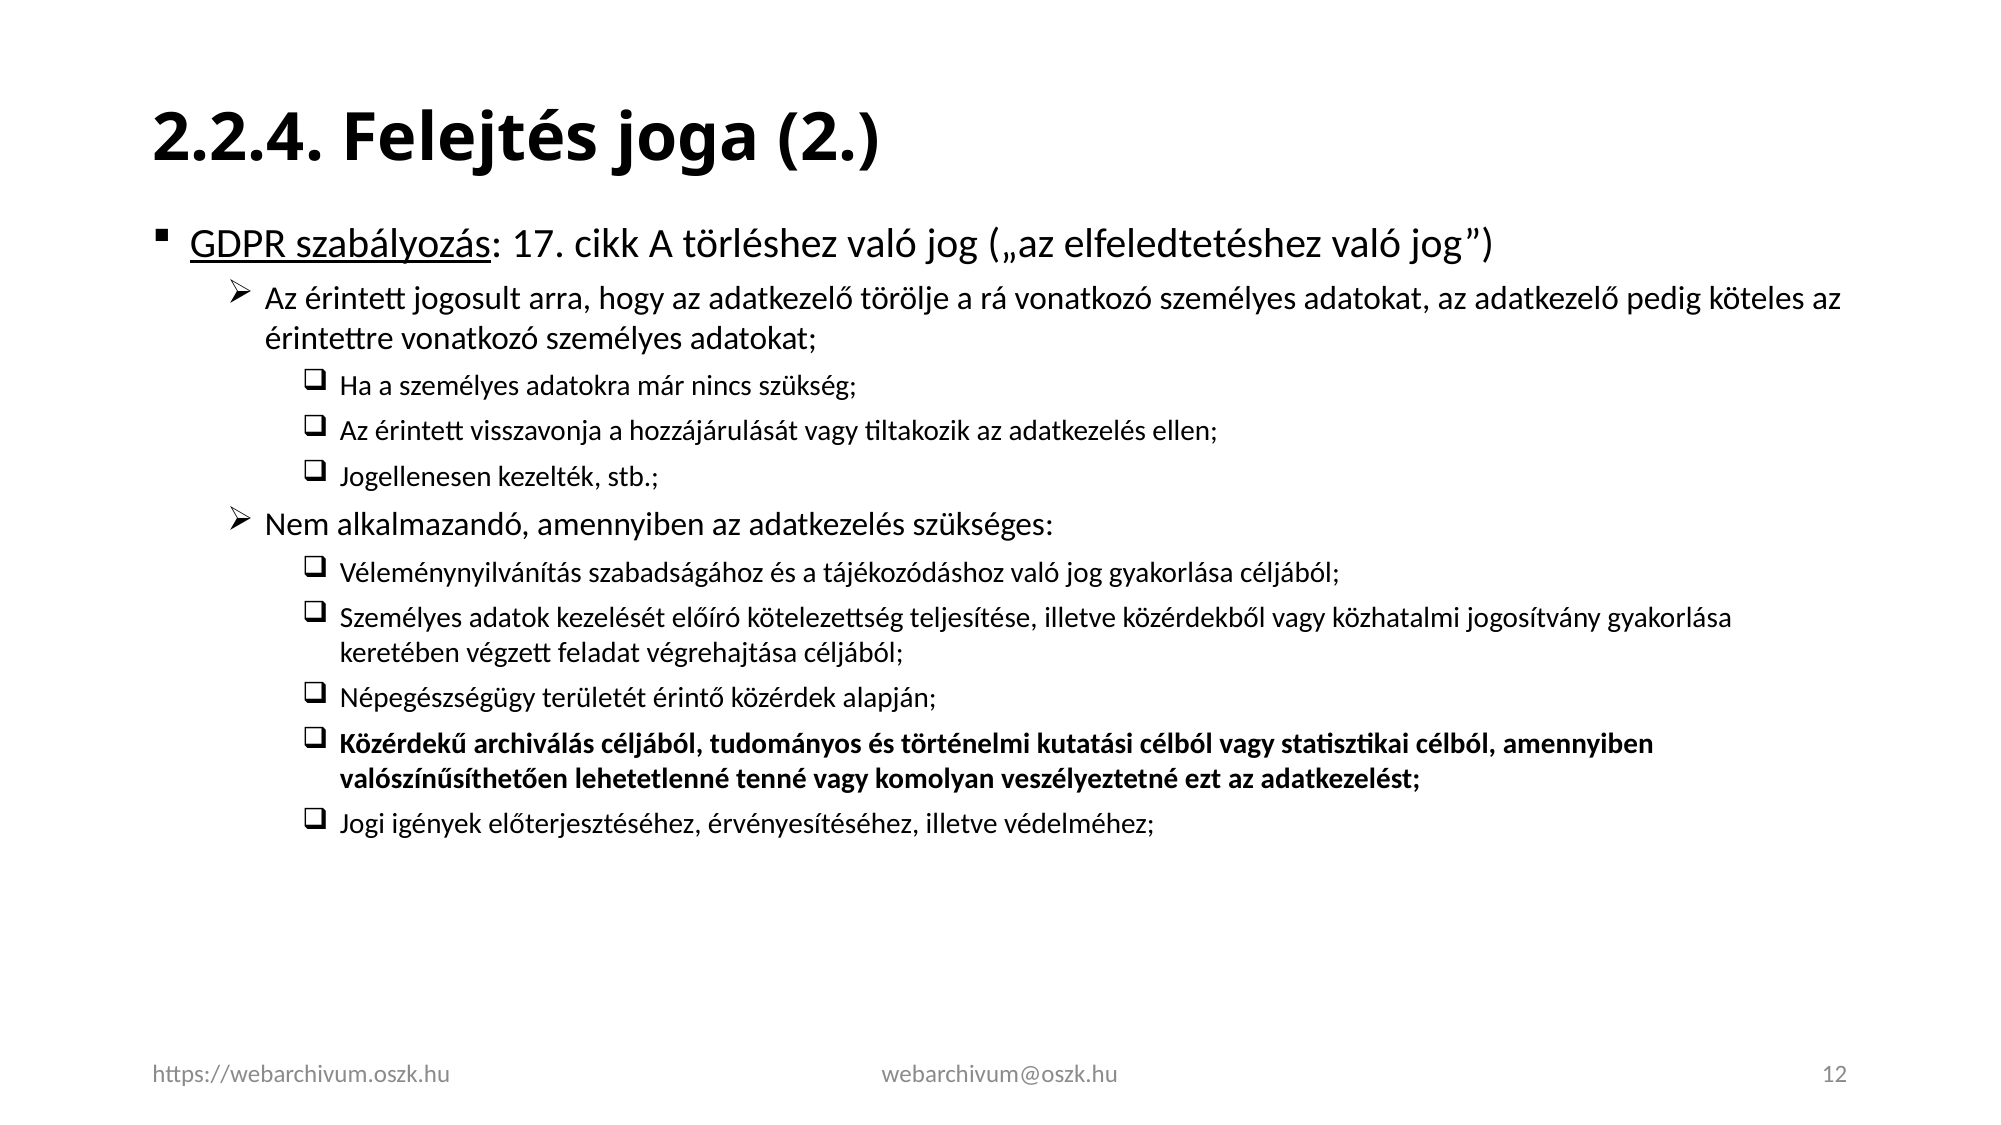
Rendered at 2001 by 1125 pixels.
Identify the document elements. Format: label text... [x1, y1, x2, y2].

title 2.2.4. Felejtés joga (2.) [137, 59, 1863, 207]
slide_number https://webarchivum.oszk.hu [137, 1042, 588, 1103]
footer webarchivum@oszk.hu [662, 1042, 1338, 1103]
slide_number 12 [1412, 1042, 1863, 1103]
list GDPR szabályozás: 17. cikk A törléshez való jog („az elfeledtetéshez való jog”) Az érintett jogosult arra, hogy az adatkezelő törölje a rá vonatkozó személyes adatokat, az adatkezelő pedig köteles az érintettre vonatkozó személyes adatokat; Ha a személyes adatokra már nincs szükség; Az érintett visszavonja a hozzájárulását vagy tiltakozik az adatkezelés ellen; Jogellenesen kezelték, stb.; Nem alkalmazandó, amennyiben az adatkezelés szükséges: Véleménynyilvánítás szabadságához és a tájékozódáshoz való jog gyakorlása céljából; Személyes adatok kezelését előíró kötelezettség teljesítése, illetve közérdekből vagy közhatalmi jogosítvány gyakorlása keretében végzett feladat végrehajtása céljából; Népegészségügy területét érintő közérdek alapján; Közérdekű archiválás céljából, tudományos és történelmi kutatási célból vagy statisztikai célból, amennyiben valószínűsíthetően lehetetlenné tenné vagy komolyan veszélyeztetné ezt az adatkezelést; Jogi igények előterjesztéséhez, érvényesítéséhez, illetve védelméhez; [137, 207, 1863, 1014]
